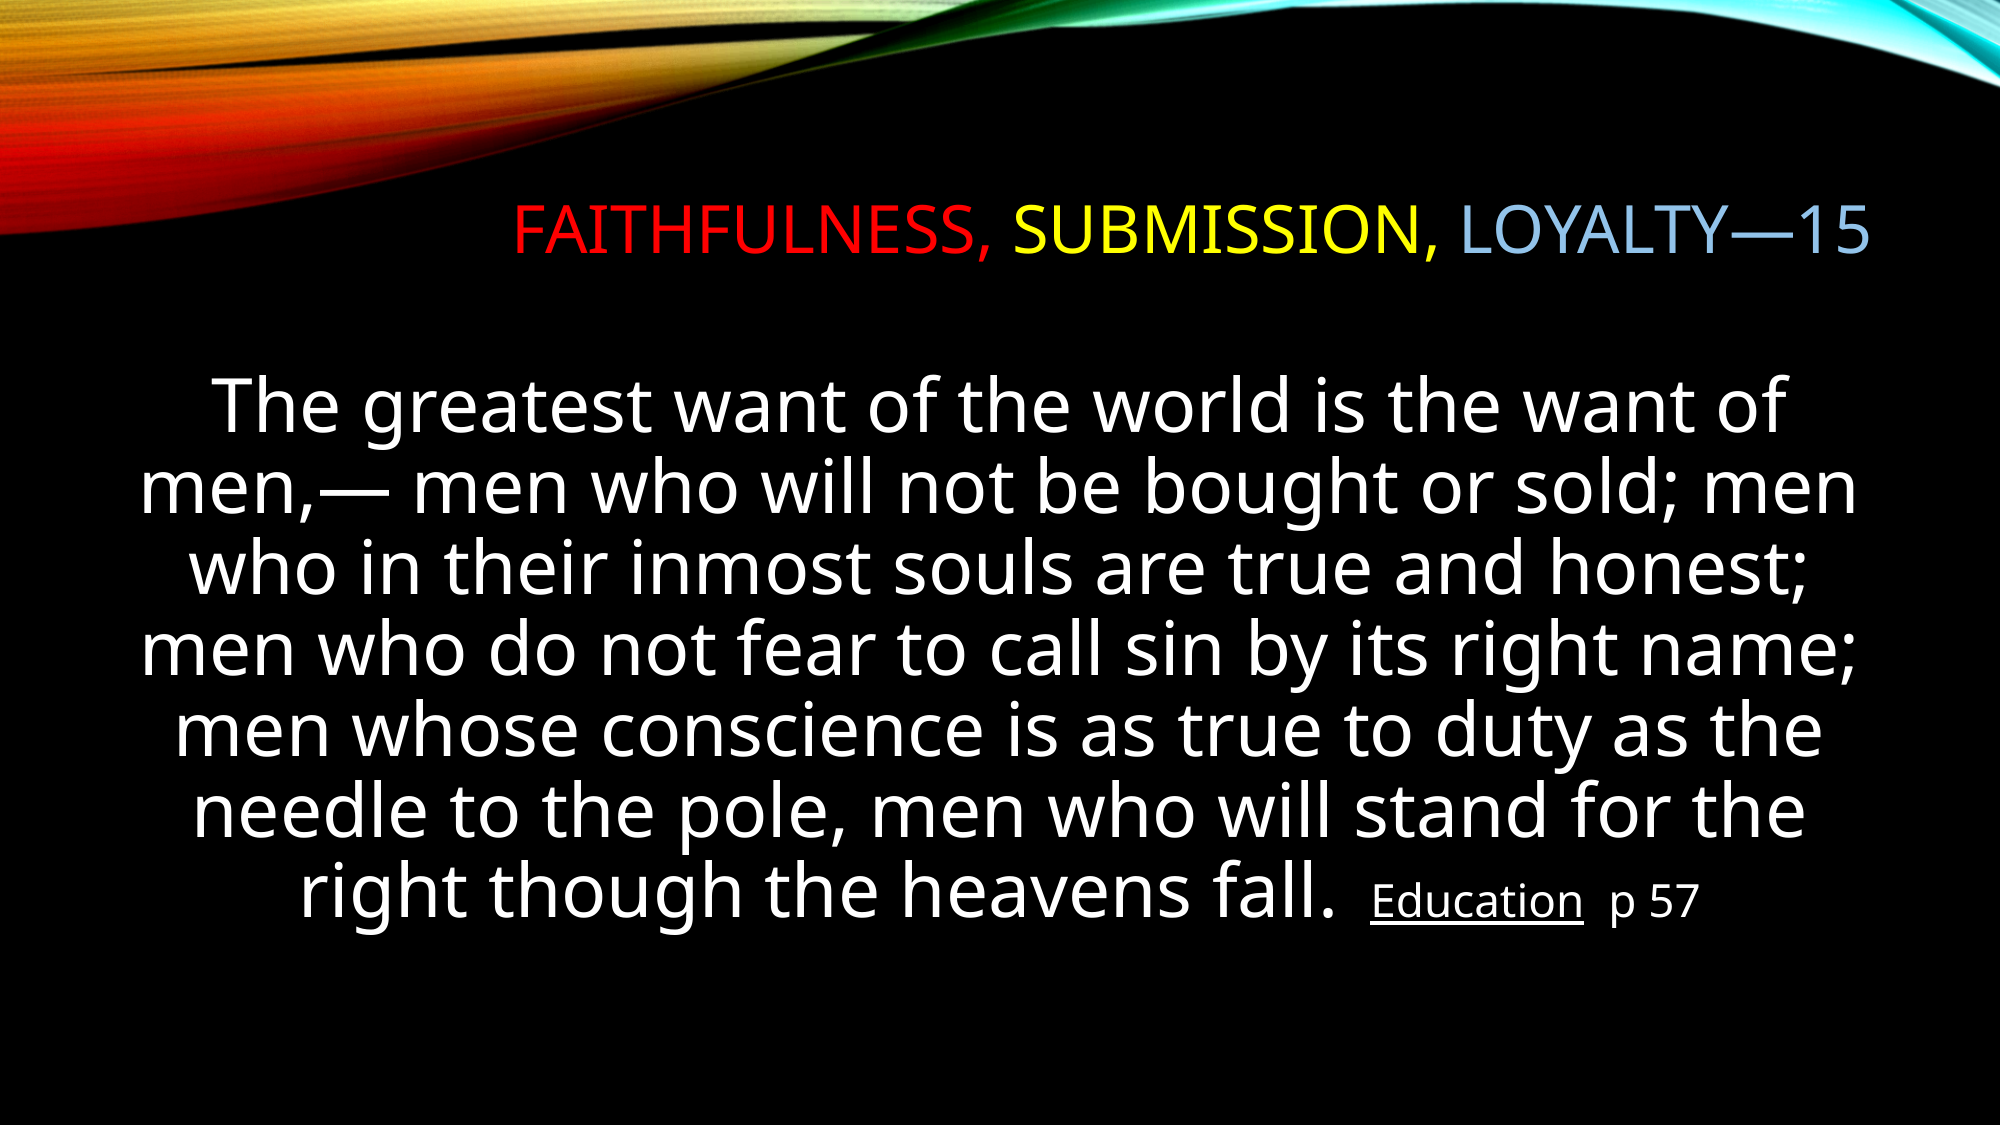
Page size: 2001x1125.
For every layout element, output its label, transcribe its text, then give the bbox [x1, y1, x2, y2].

list The greatest want of the world is the want of men,— men who will not be bought or sold; men who in their inmost souls are true and honest; men who do not fear to call sin by its right name; men whose conscience is as true to duty as the needle to the pole, men who will stand for the right though the heavens fall. Education p 57 [112, 360, 1888, 1021]
title Faithfulness, Submission, LOYALTY—15 [474, 125, 1888, 338]
picture [0, 0, 2000, 237]
